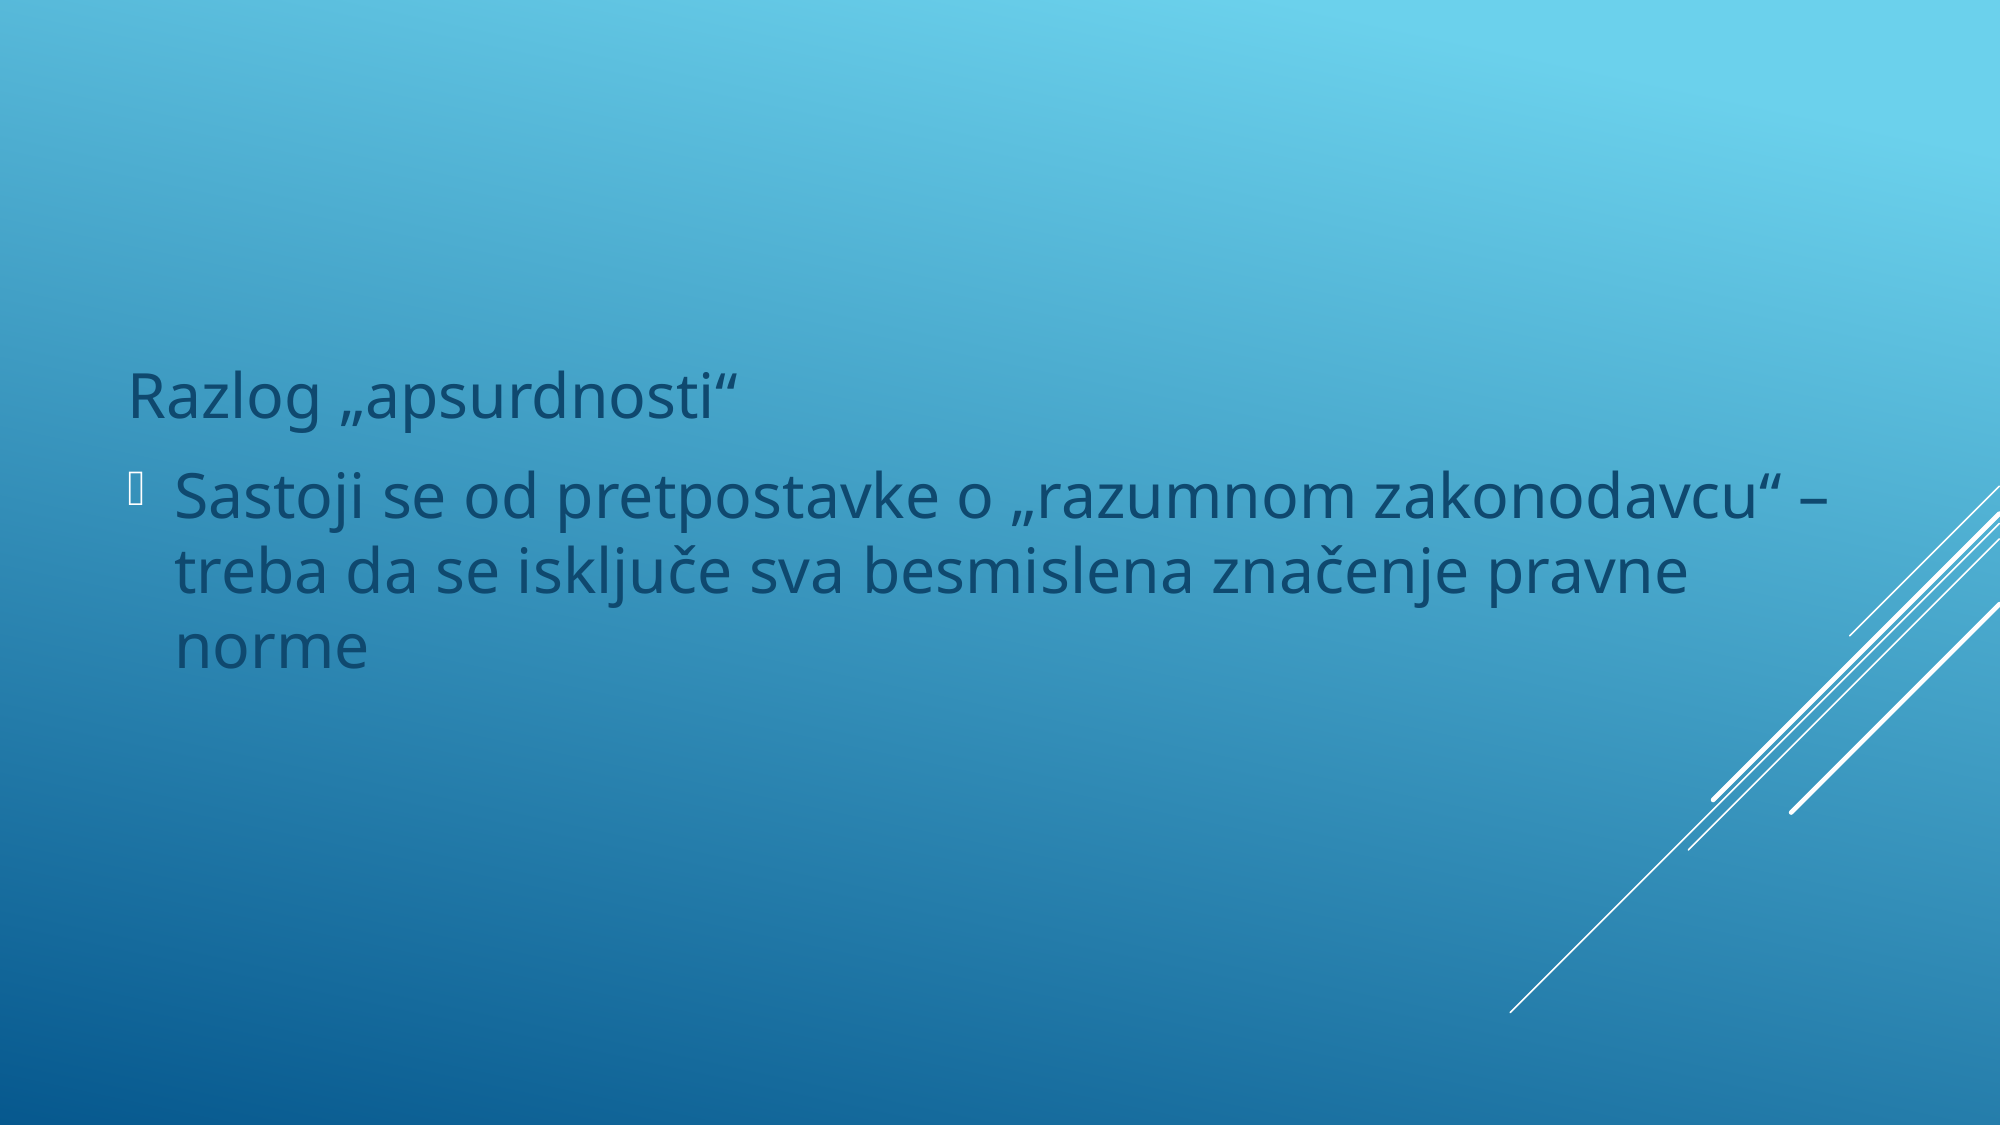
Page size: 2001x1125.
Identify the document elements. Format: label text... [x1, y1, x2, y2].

list Razlog „apsurdnosti“ Sastoji se od pretpostavke o „razumnom zakonodavcu“ – treba da se isključe sva besmislena značenje pravne norme [112, 112, 1885, 1032]
